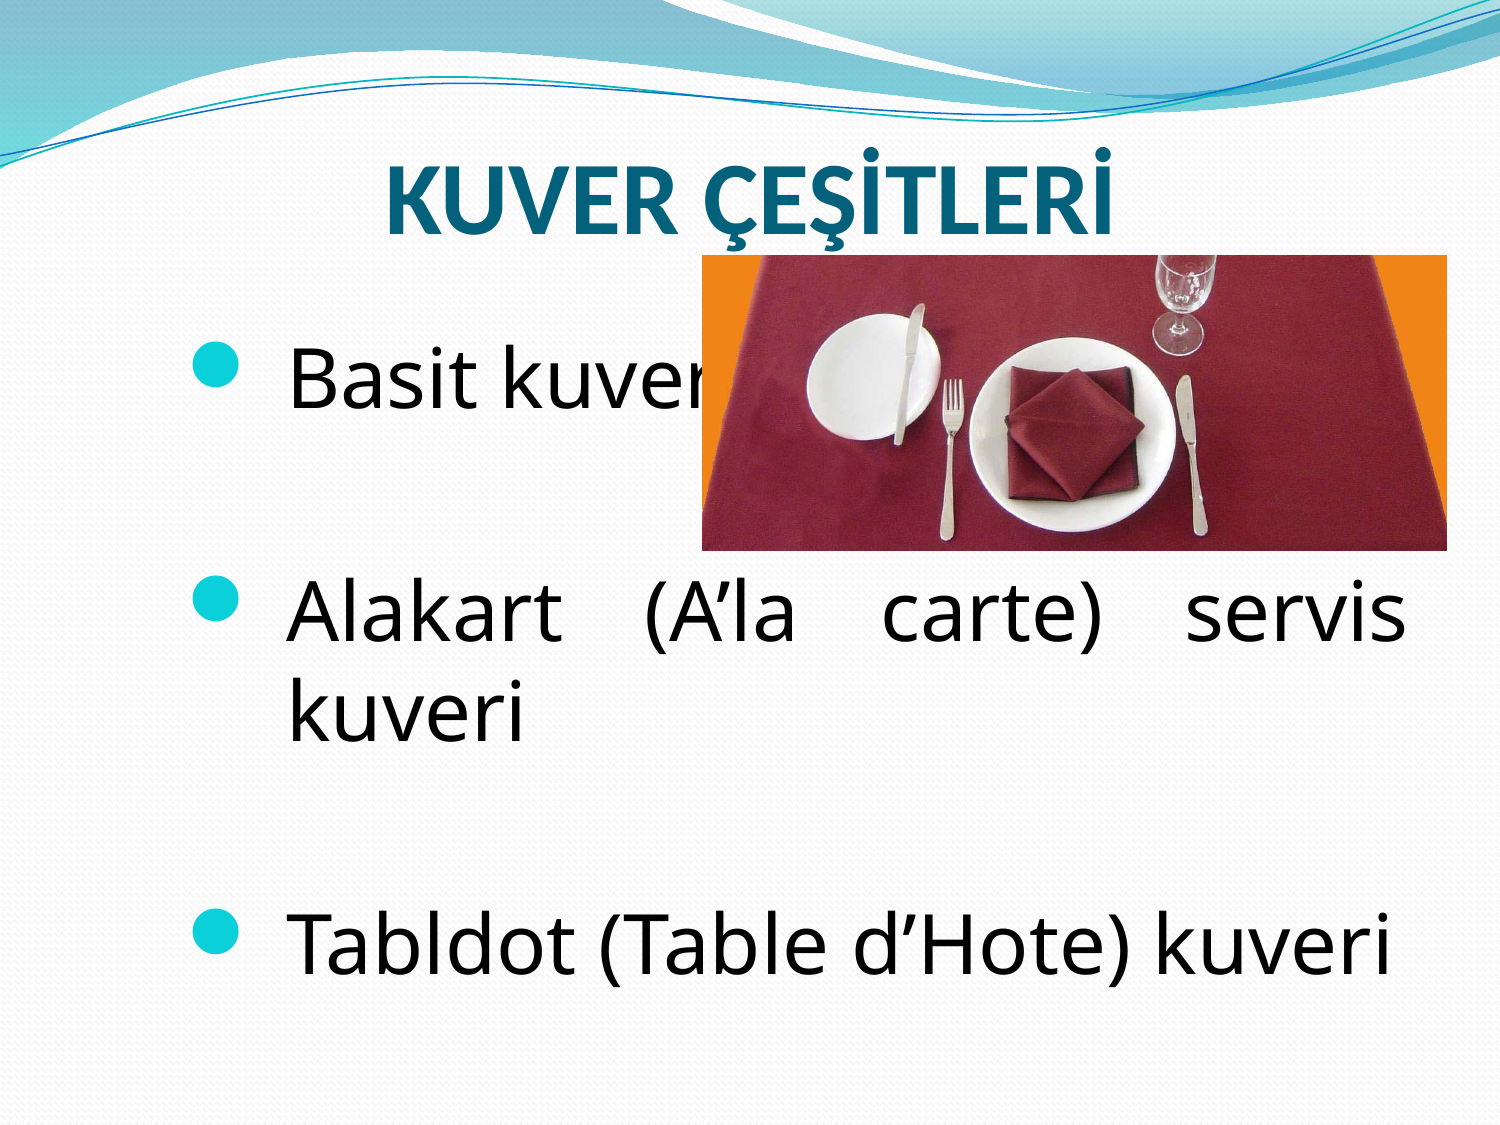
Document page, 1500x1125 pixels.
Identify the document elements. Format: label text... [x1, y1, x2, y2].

list Basit kuver Alakart (A’la carte) servis kuveri Tabldot (Table d’Hote) kuveri [170, 317, 1426, 1038]
picture [702, 255, 1448, 551]
title KUVER ÇEŞİTLERİ [76, 125, 1428, 256]
